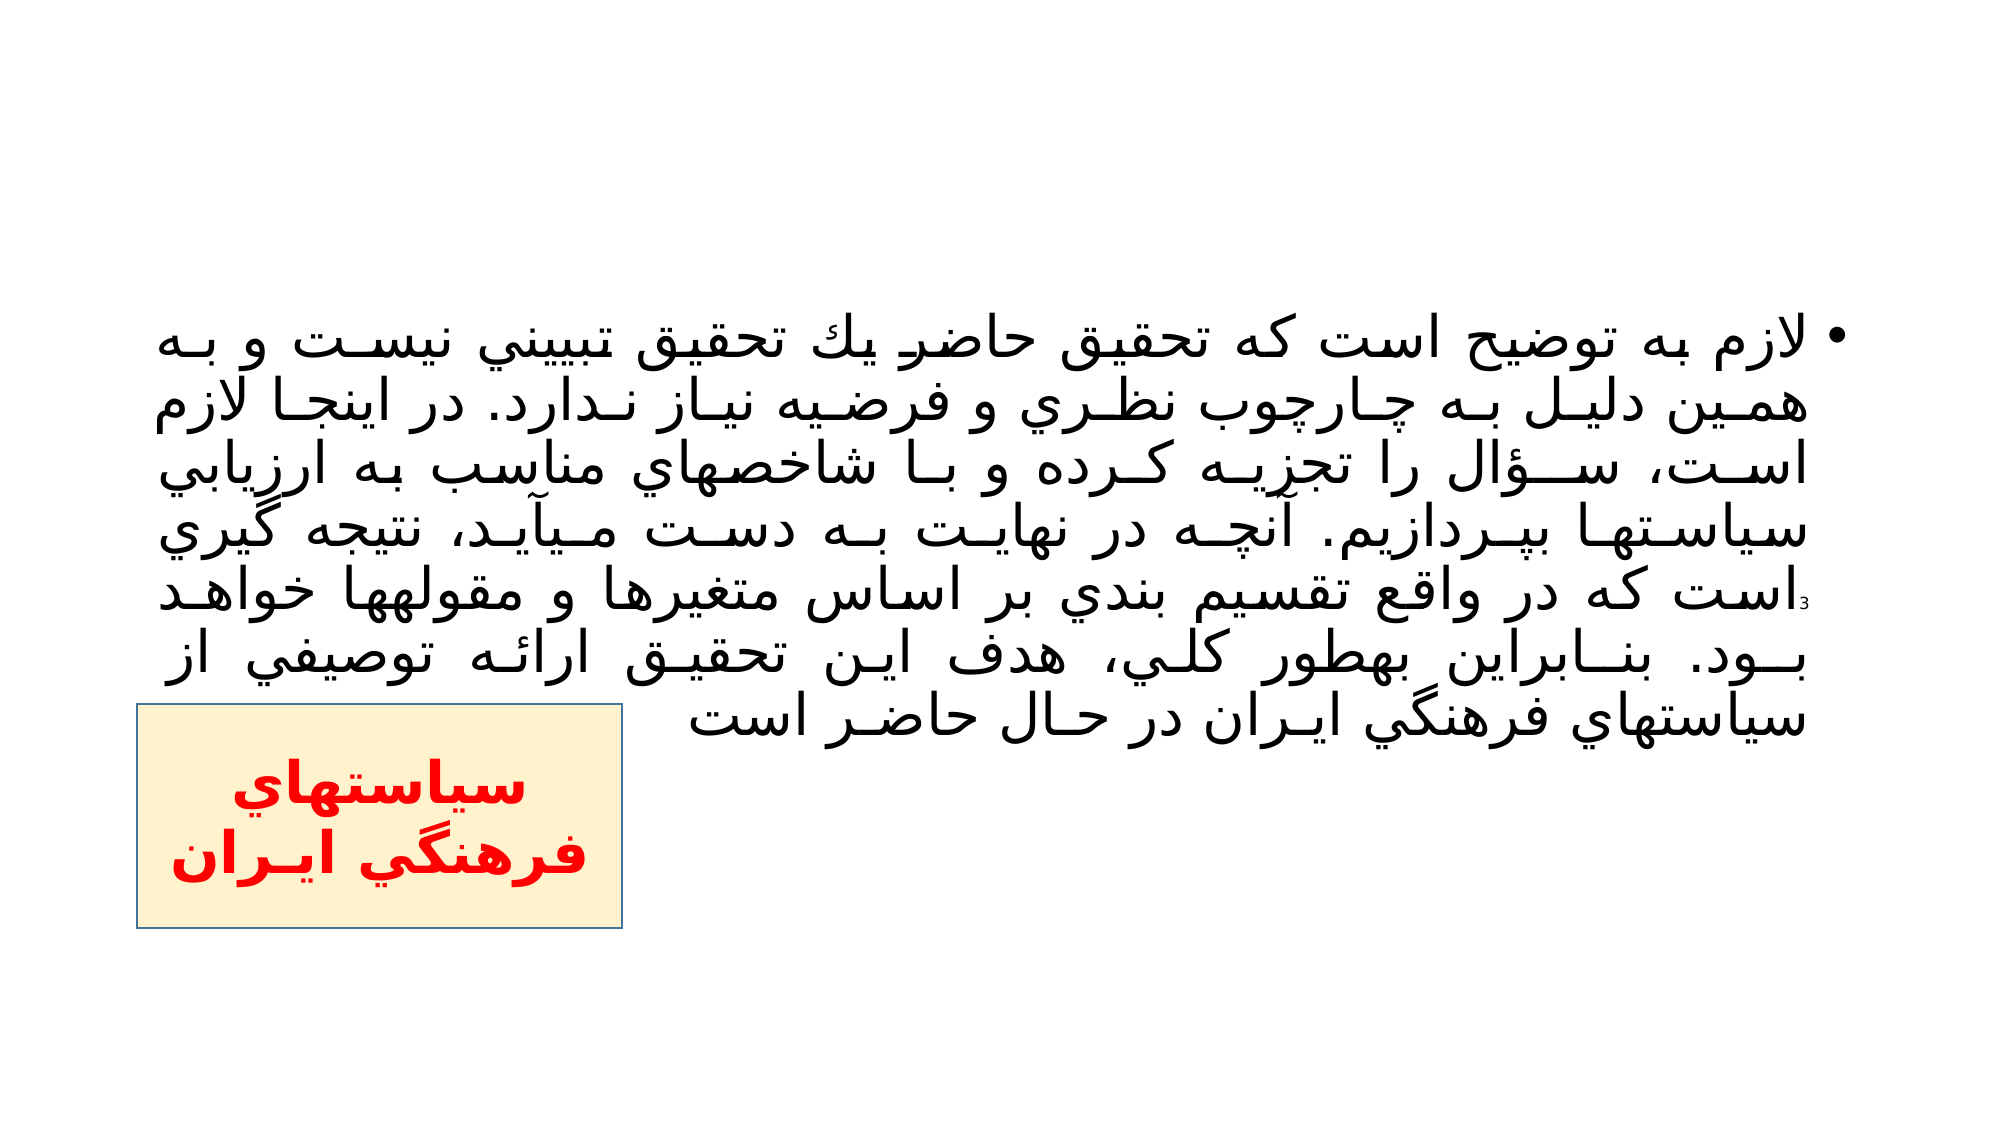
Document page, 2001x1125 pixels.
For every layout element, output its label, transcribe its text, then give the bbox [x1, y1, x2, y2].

list لازم به توضيح است كه تحقيق حاضر يك تحقيق تبييني نيسـت و بـه همـين دليـل بـه چـارچوب نظـري و فرضـيه نيـاز نـدارد. در اينجـا لازم اسـت، ســؤال را تجزيـه كـرده و بـا شاخصهاي مناسب به ارزيابي سياسـتهـا بپـردازيم. آنچـه در نهايـت بـه دسـت مـيآيـد، نتيجه گيري 3است كه در واقع تقسيم بندي بر اساس متغيرها و مقولهها خواهـد بـود. بنـابراين بهطور كلي، هدف اين تحقيق ارائه توصيفي از سياستهاي فرهنگي ايـران در حـال حاضـر است [137, 299, 1863, 1014]
text_box سياستهاي فرهنگي ايـران [136, 703, 623, 929]
